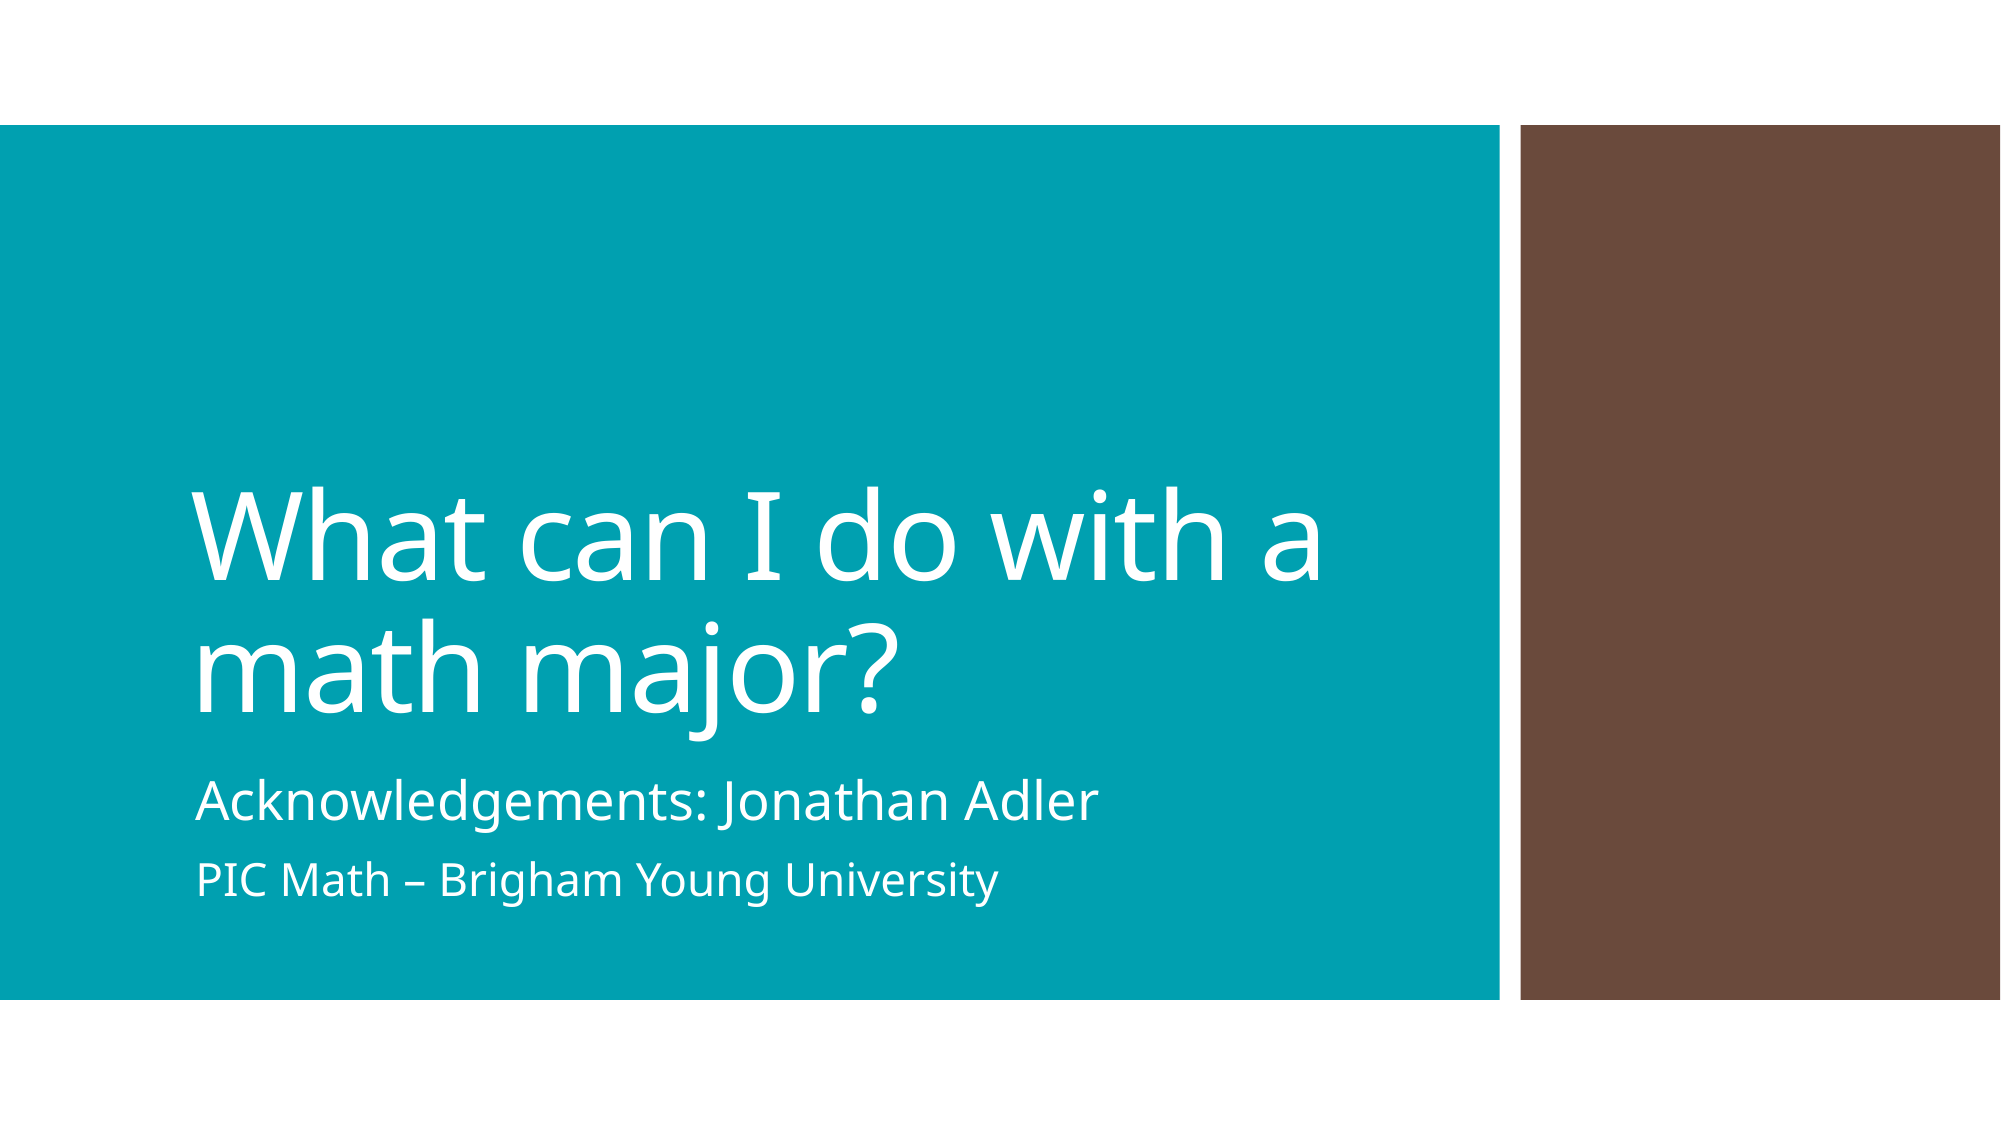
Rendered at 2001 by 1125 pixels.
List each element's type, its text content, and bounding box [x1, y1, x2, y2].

subtitle Acknowledgements: Jonathan Adler PIC Math – Brigham Young University [180, 766, 1381, 917]
title What can I do with a math major? [175, 213, 1376, 747]
